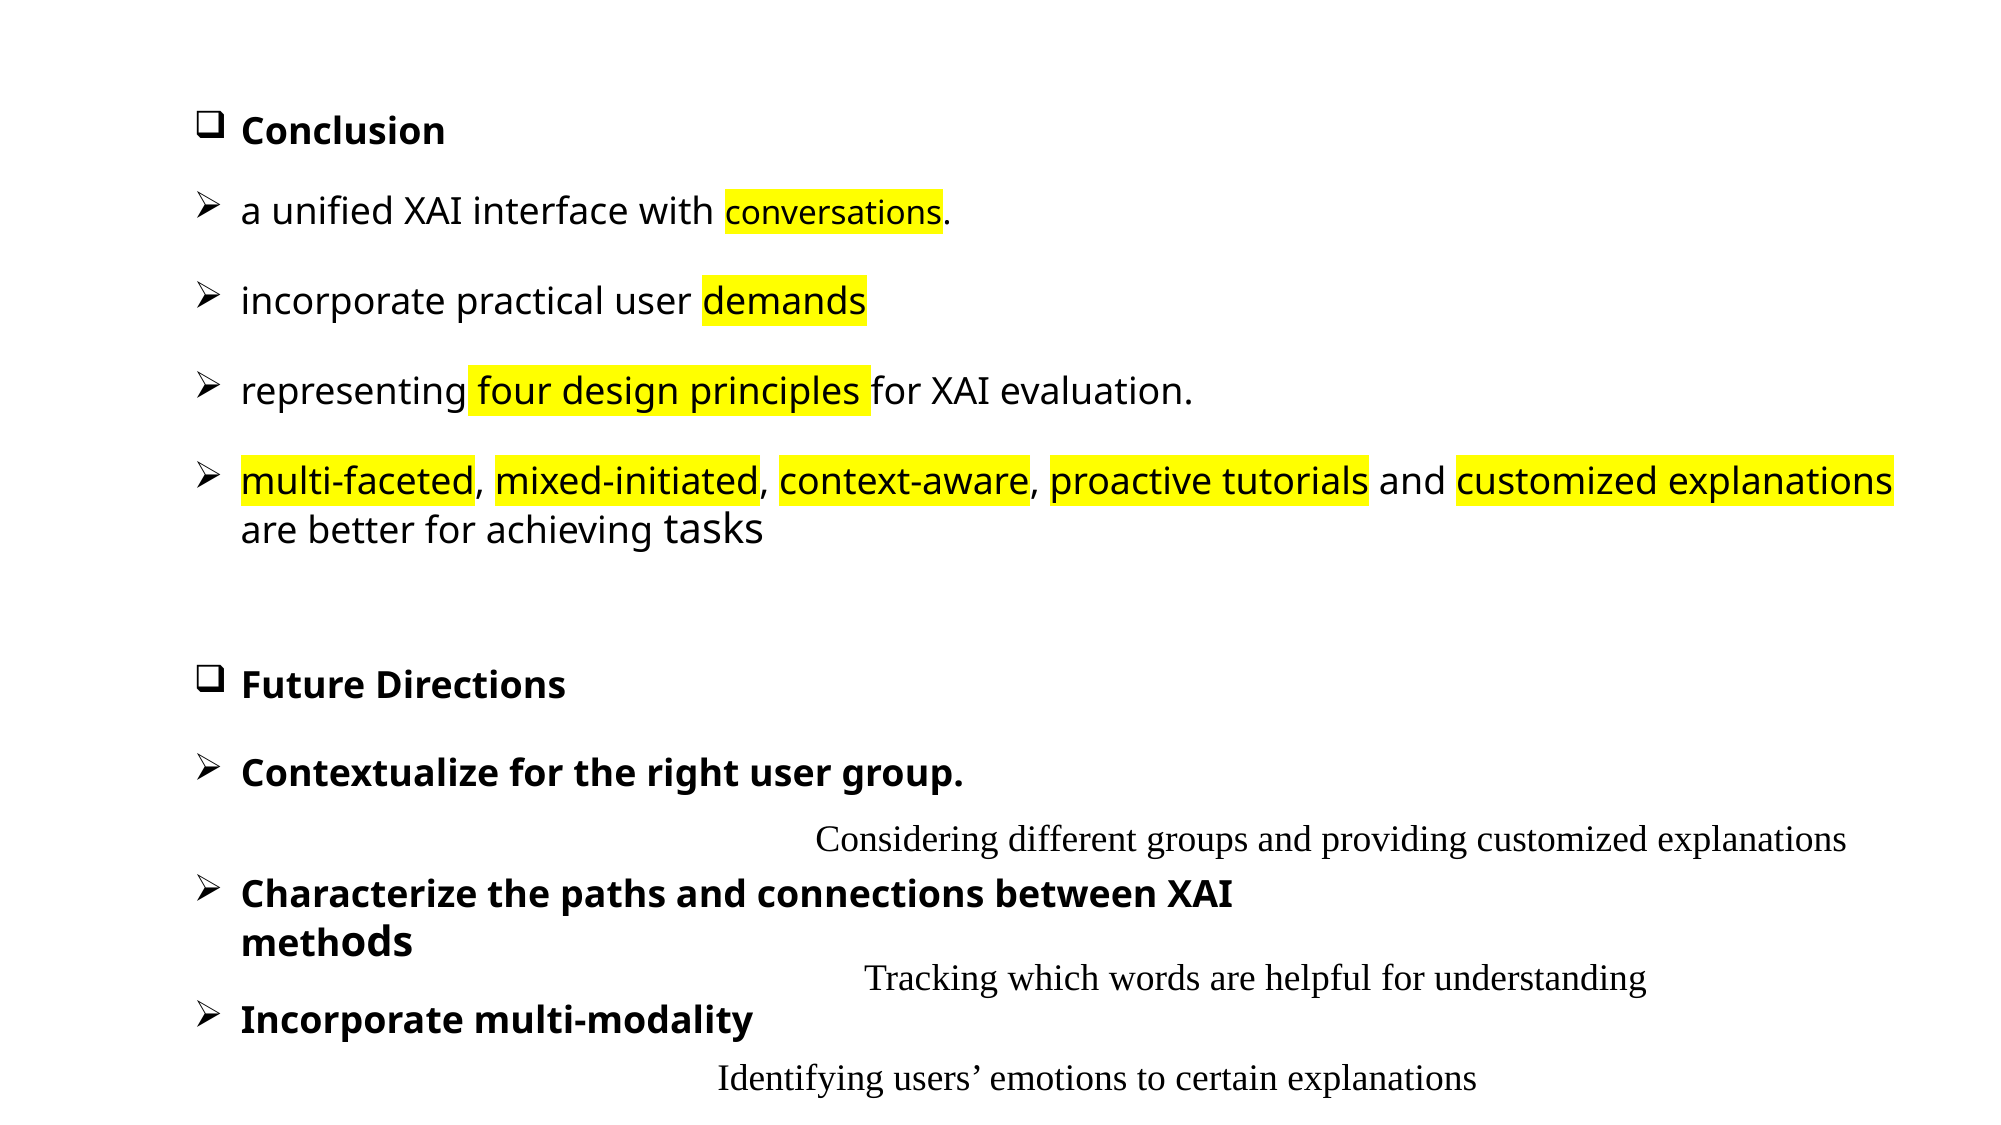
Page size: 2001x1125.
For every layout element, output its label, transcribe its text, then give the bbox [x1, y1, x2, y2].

text_box Future Directions [179, 653, 1179, 713]
text_box Conclusion [179, 99, 1179, 160]
text_box Tracking which words are helpful for understanding [849, 945, 1866, 1005]
text_box Considering different groups and providing customized explanations [800, 806, 1882, 867]
text_box a unified XAI interface with conversations. incorporate practical user demands representing four design principles for XAI evaluation. multi-faceted, mixed-initiated, context-aware, proactive tutorials and customized explanations are better for achieving tasks [179, 179, 1941, 560]
text_box Incorporate multi-modality [179, 988, 1179, 1048]
text_box Contextualize for the right user group. [179, 741, 1179, 802]
text_box Identifying users’ emotions to certain explanations [702, 1045, 1719, 1106]
text_box Characterize the paths and connections between XAI methods [179, 862, 1325, 973]
